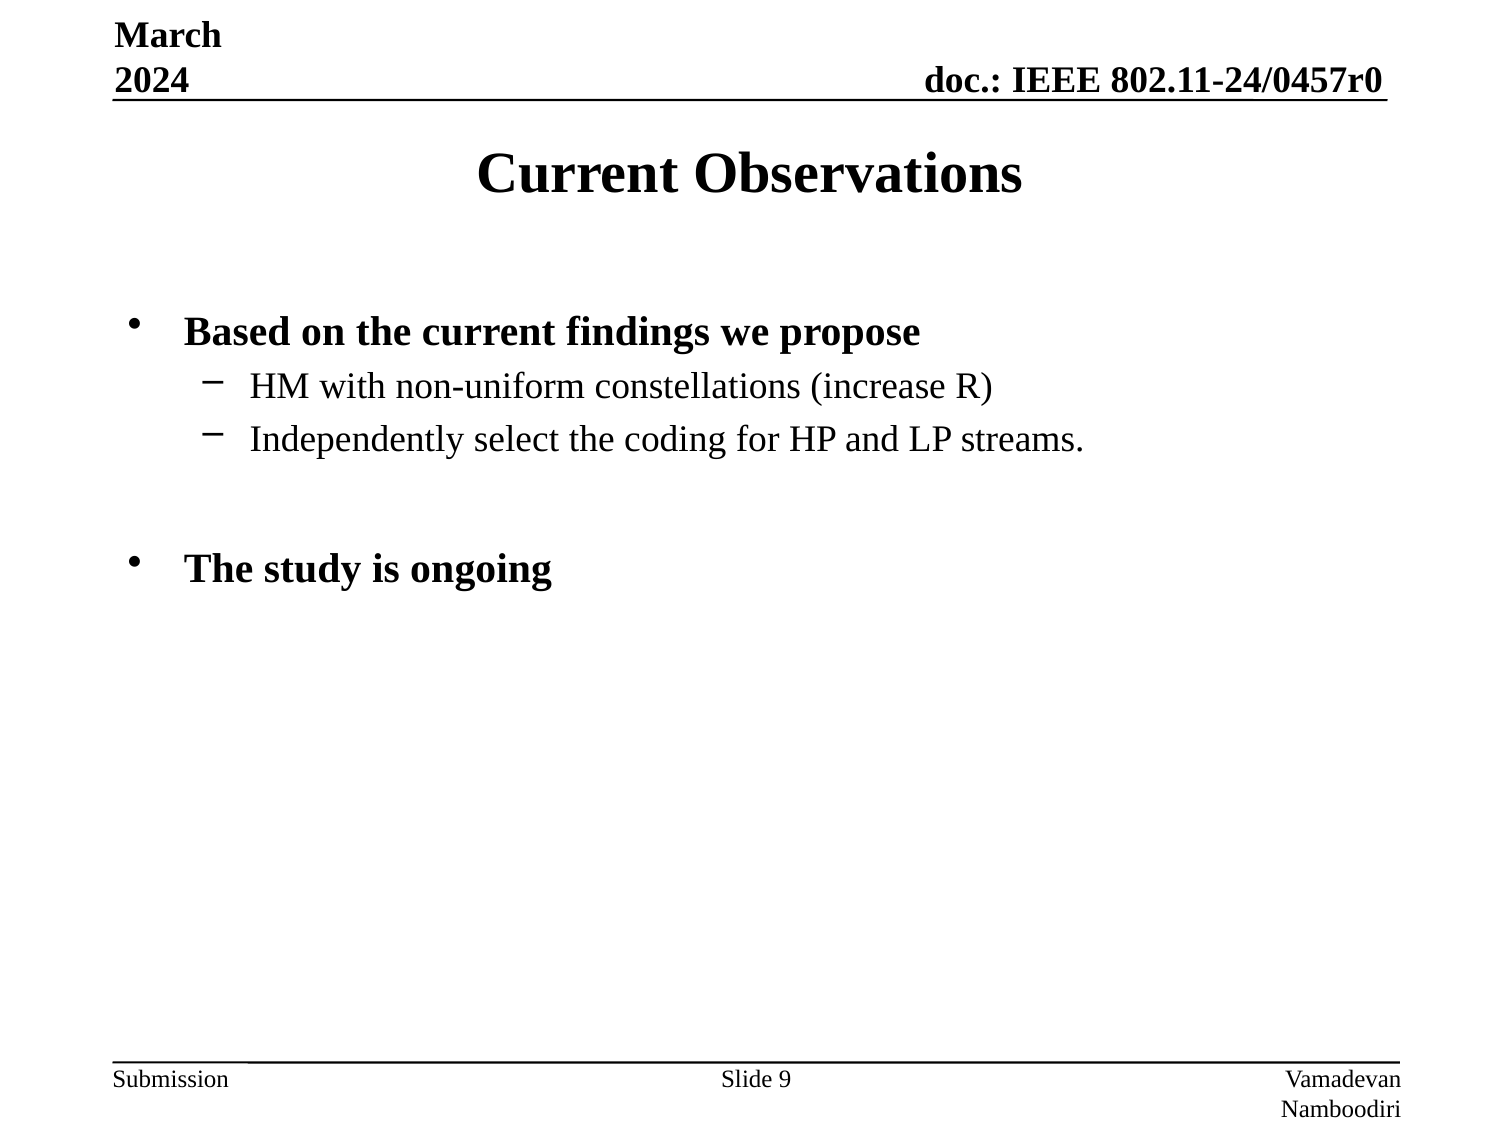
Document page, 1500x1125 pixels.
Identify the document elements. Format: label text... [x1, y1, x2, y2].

title Current Observations [112, 112, 1388, 226]
slide_number Slide 9 [712, 1061, 800, 1093]
list Based on the current findings we propose HM with non-uniform constellations (increase R) Independently select the coding for HP and LP streams. The study is ongoing [112, 237, 1388, 1001]
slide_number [114, 54, 309, 101]
footer Vamadevan Namboodiri and Eunsung Jeon, Samsung [1241, 1061, 1402, 1093]
